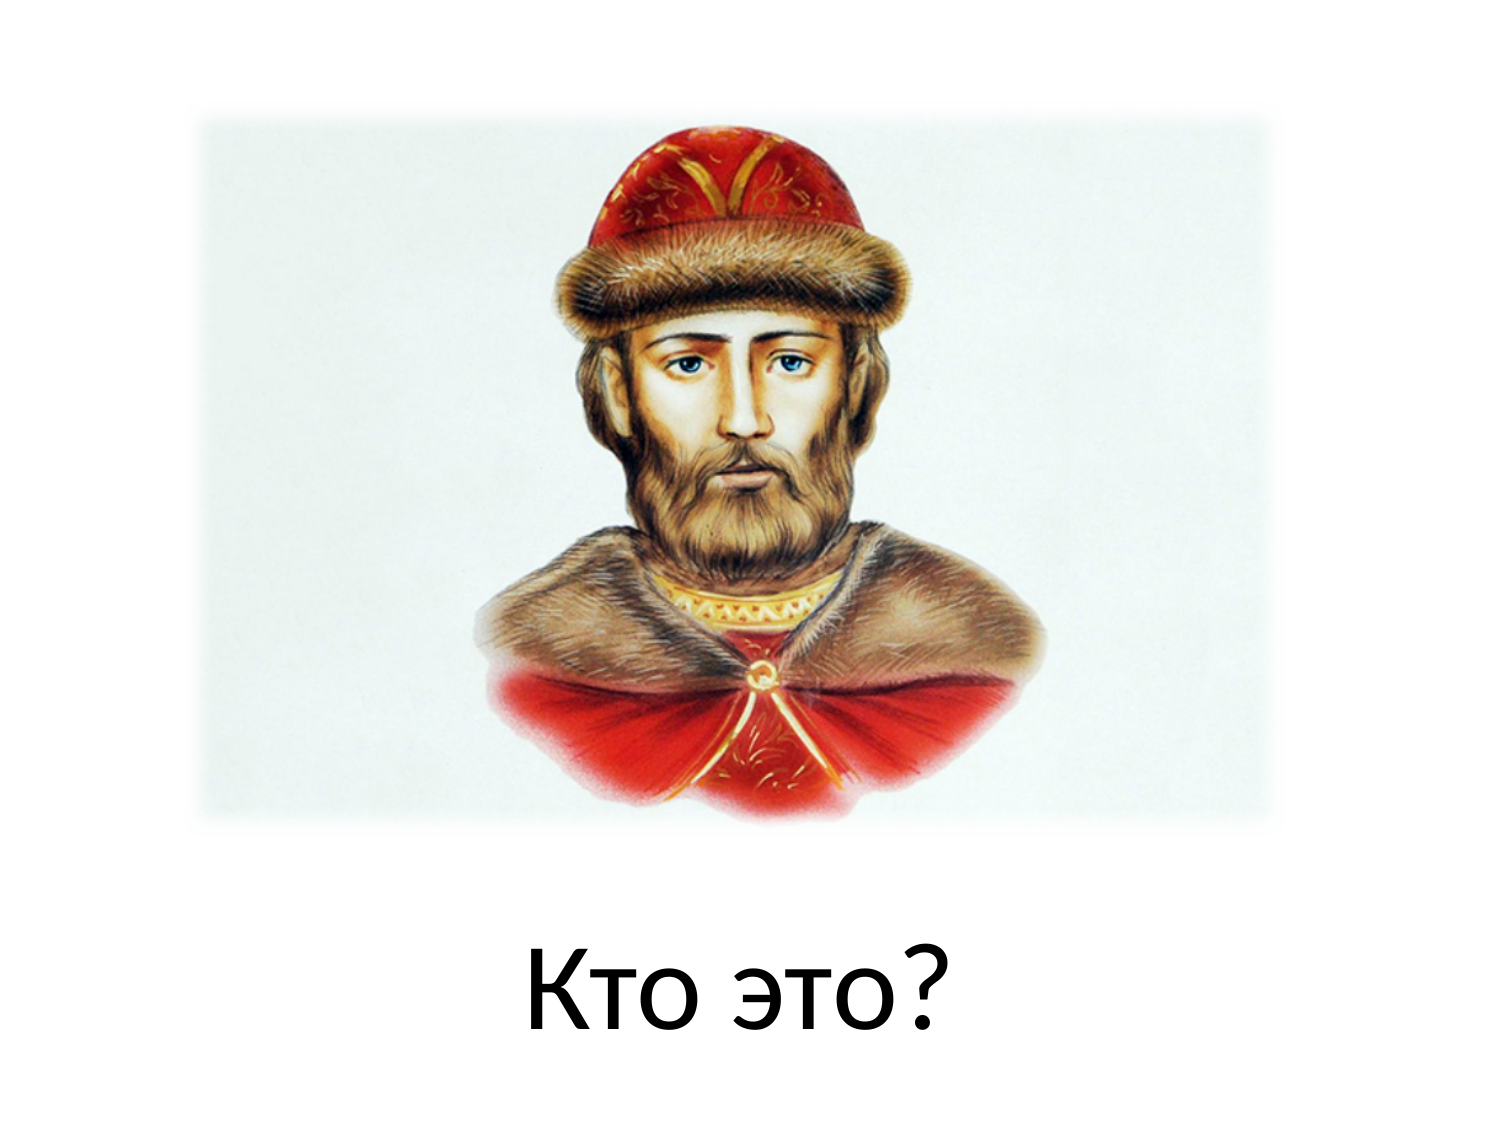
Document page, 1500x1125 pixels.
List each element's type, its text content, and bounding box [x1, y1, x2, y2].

title Кто это? [64, 881, 1415, 1078]
picture [182, 101, 1286, 837]
